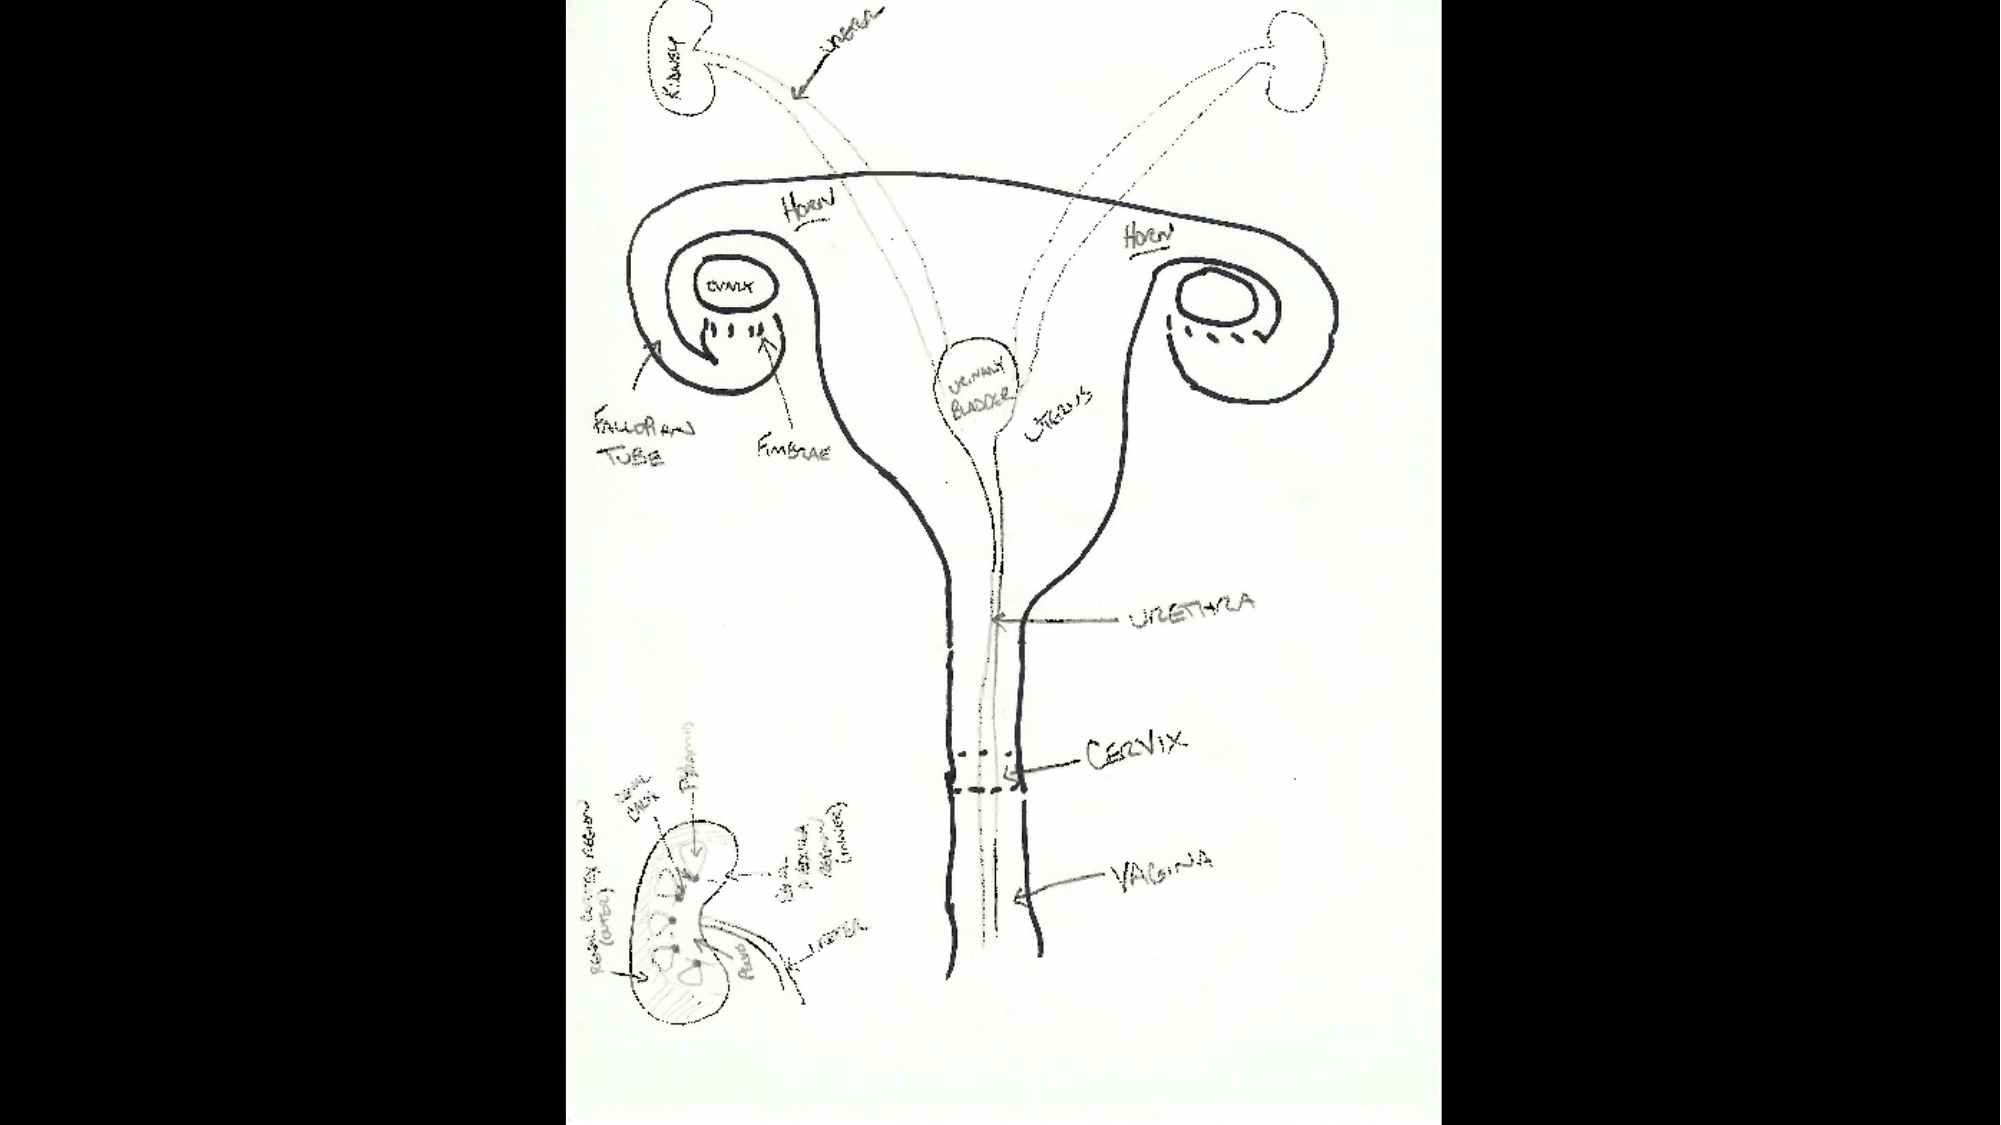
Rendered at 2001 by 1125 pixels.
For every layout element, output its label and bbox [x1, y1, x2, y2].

text_box [565, 0, 1442, 1125]
